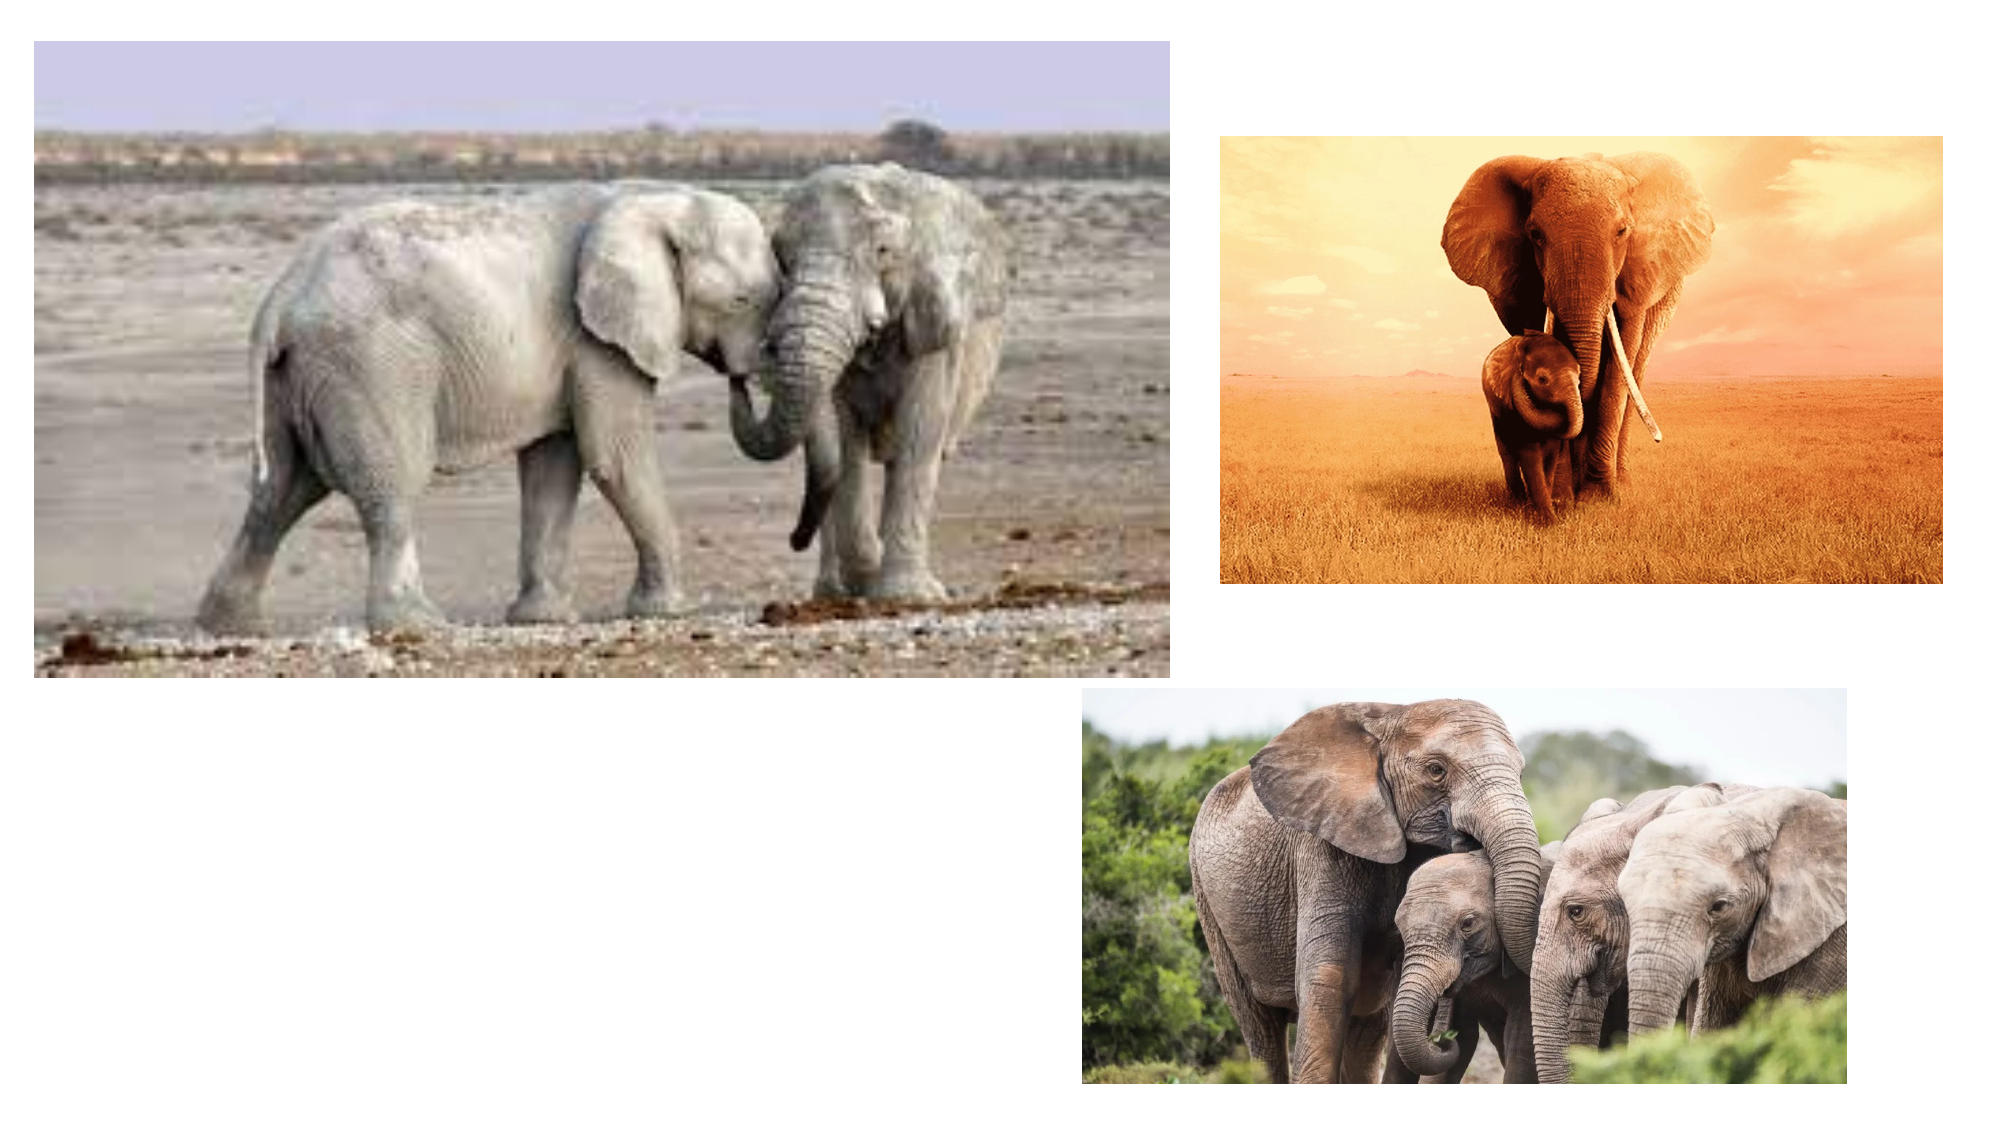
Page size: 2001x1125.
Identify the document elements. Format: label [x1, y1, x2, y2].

picture [1220, 136, 1943, 584]
picture [1082, 688, 1847, 1084]
picture [34, 41, 1170, 678]
